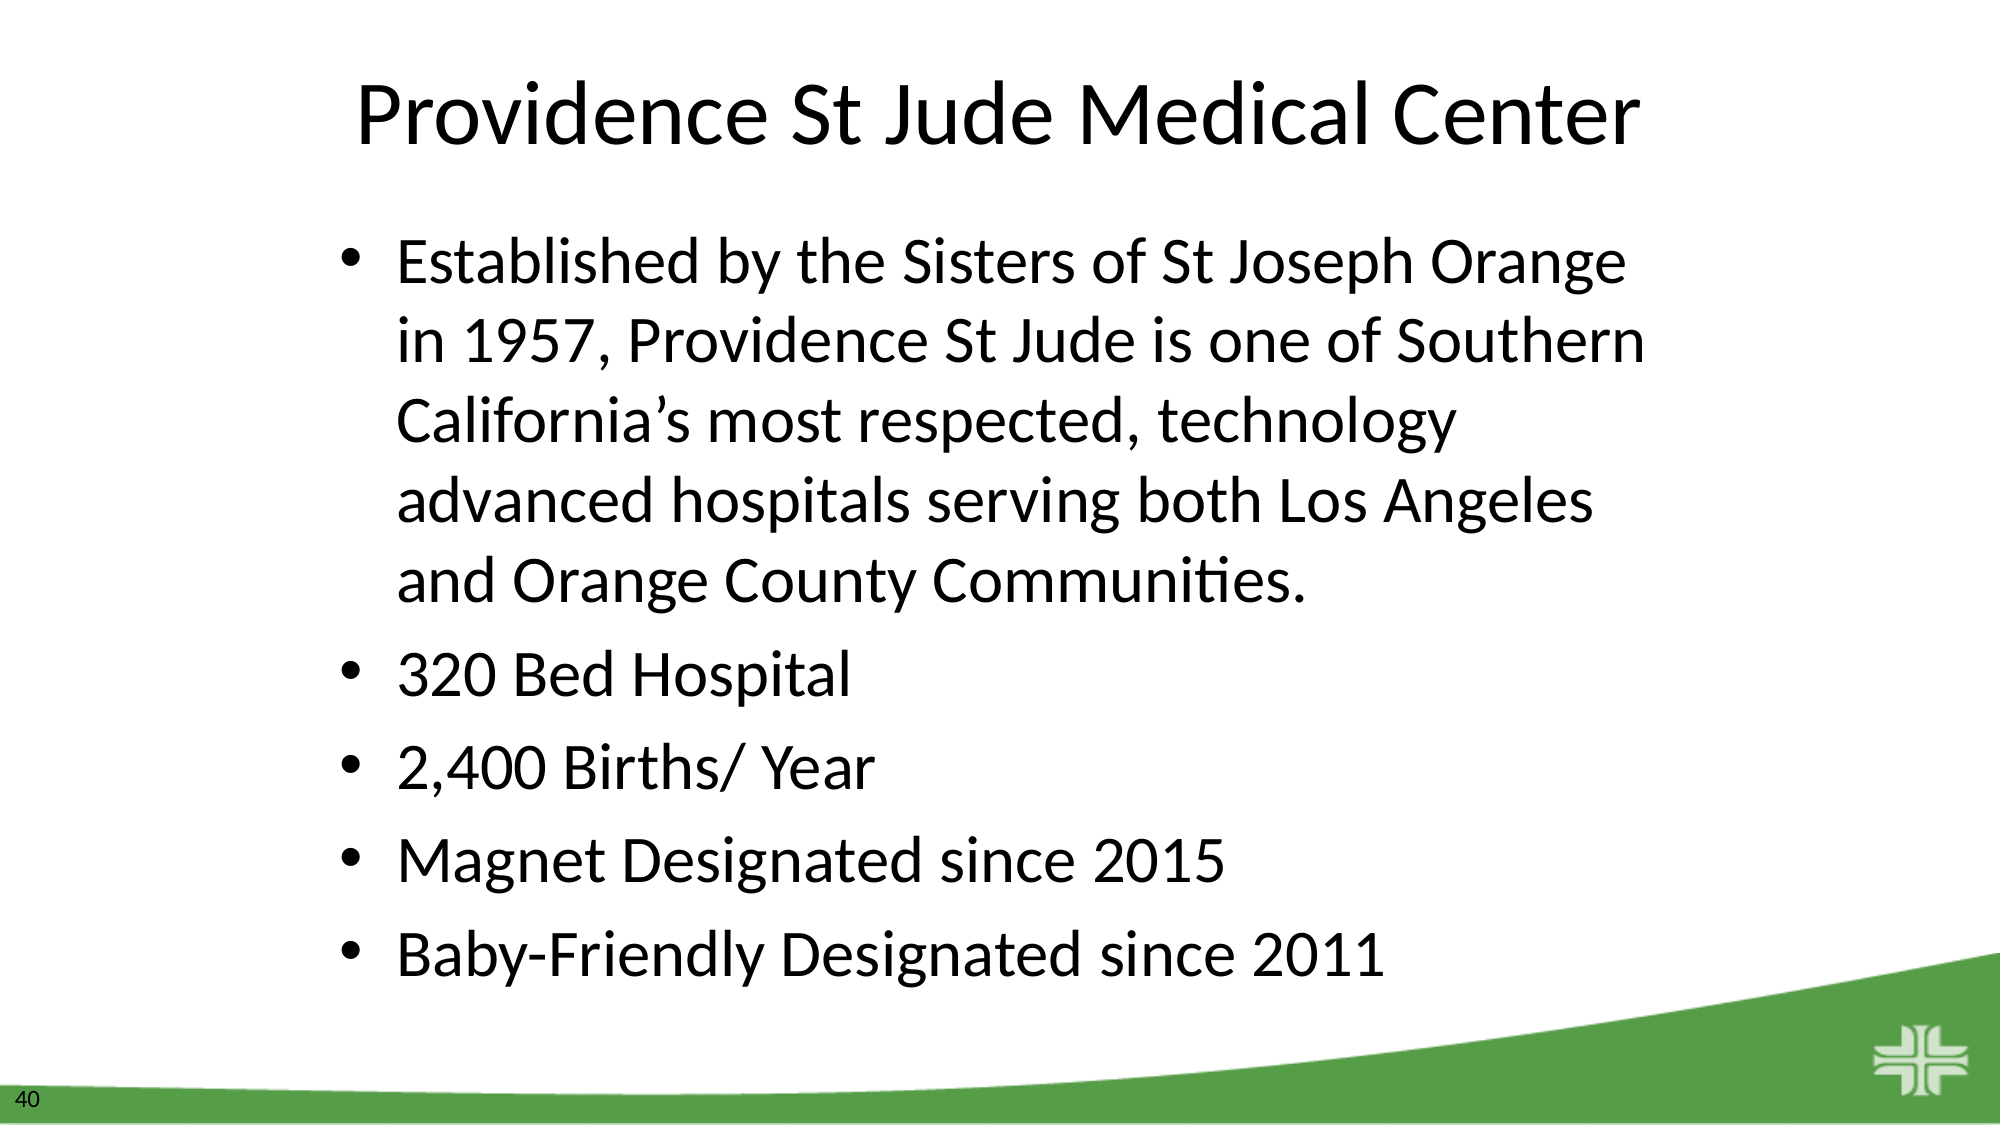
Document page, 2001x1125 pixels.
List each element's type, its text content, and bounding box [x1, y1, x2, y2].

title Providence St Jude Medical Center [99, 45, 1900, 233]
picture [0, 953, 2000, 1125]
list Established by the Sisters of St Joseph Orange in 1957, Providence St Jude is one of Southern California’s most respected, technology advanced hospitals serving both Los Angeles and Orange County Communities. 320 Bed Hospital 2,400 Births/ Year Magnet Designated since 2015 Baby-Friendly Designated since 2011 [324, 208, 1675, 1005]
